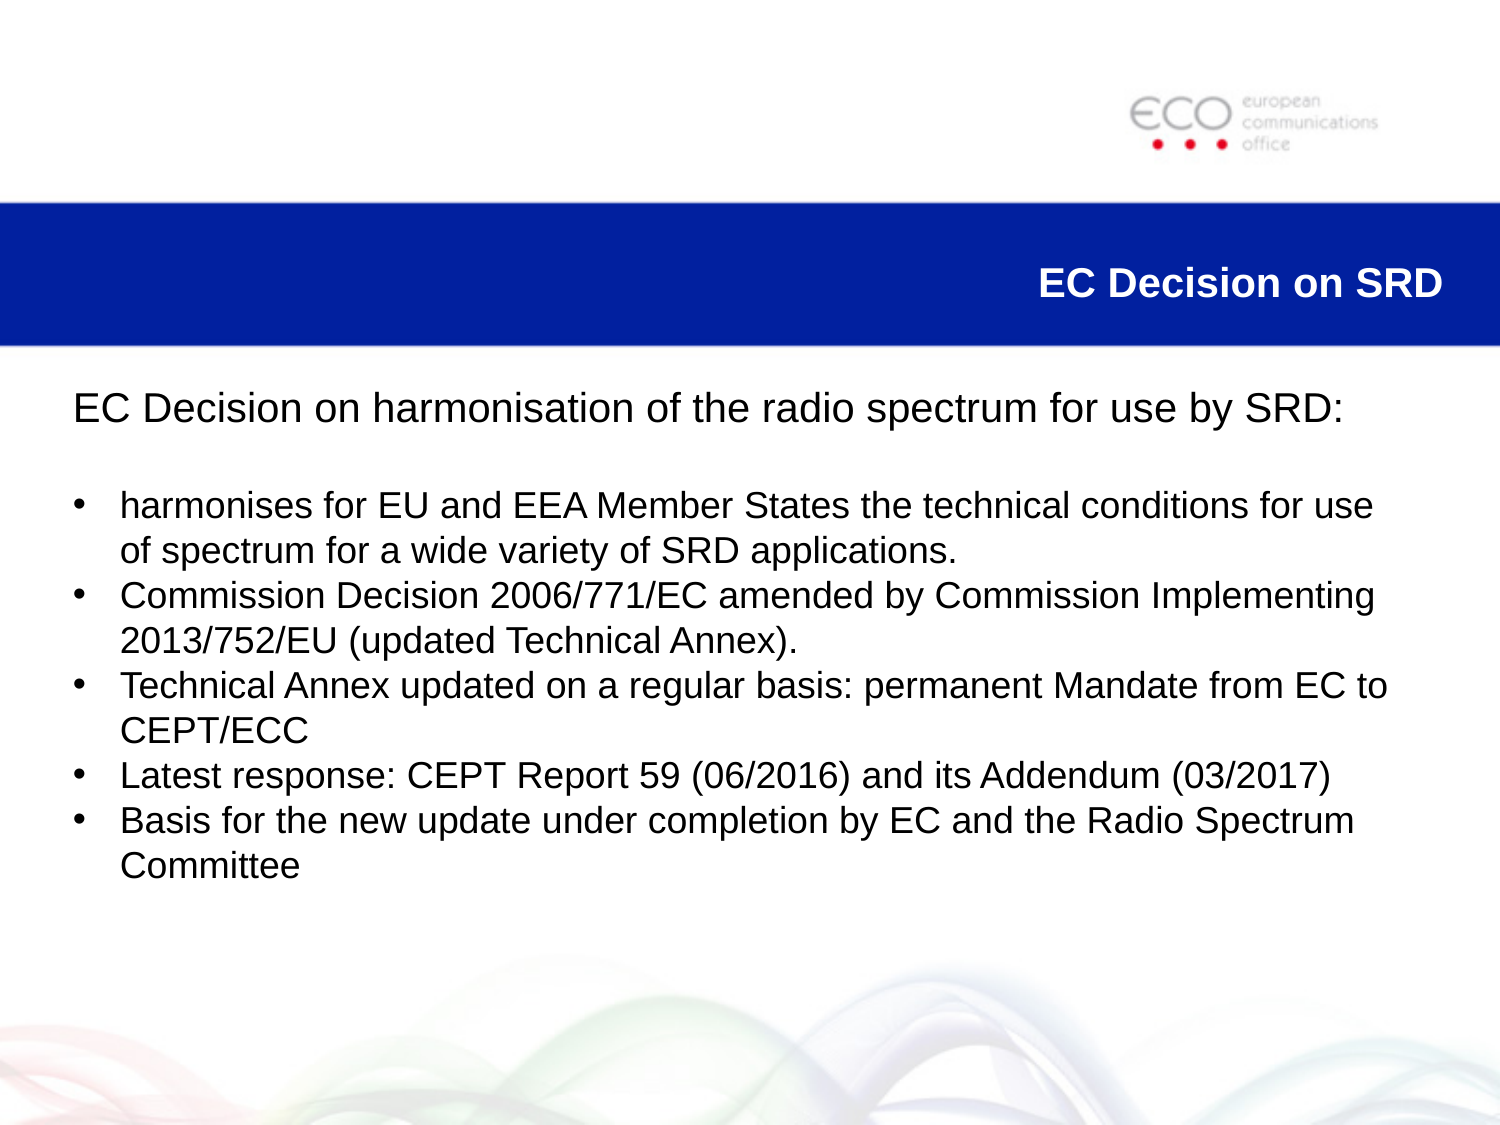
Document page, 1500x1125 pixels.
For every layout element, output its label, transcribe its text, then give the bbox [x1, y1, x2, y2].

picture [0, 0, 1500, 1125]
text_box EC Decision on harmonisation of the radio spectrum for use by SRD: harmonises for EU and EEA Member States the technical conditions for use of spectrum for a wide variety of SRD applications. Commission Decision 2006/771/EC amended by Commission Implementing 2013/752/EU (updated Technical Annex). Technical Annex updated on a regular basis: permanent Mandate from EC to CEPT/ECC Latest response: CEPT Report 59 (06/2016) and its Addendum (03/2017) Basis for the new update under completion by EC and the Radio Spectrum Committee [58, 373, 1405, 894]
title EC Decision on SRD [149, 236, 1460, 325]
